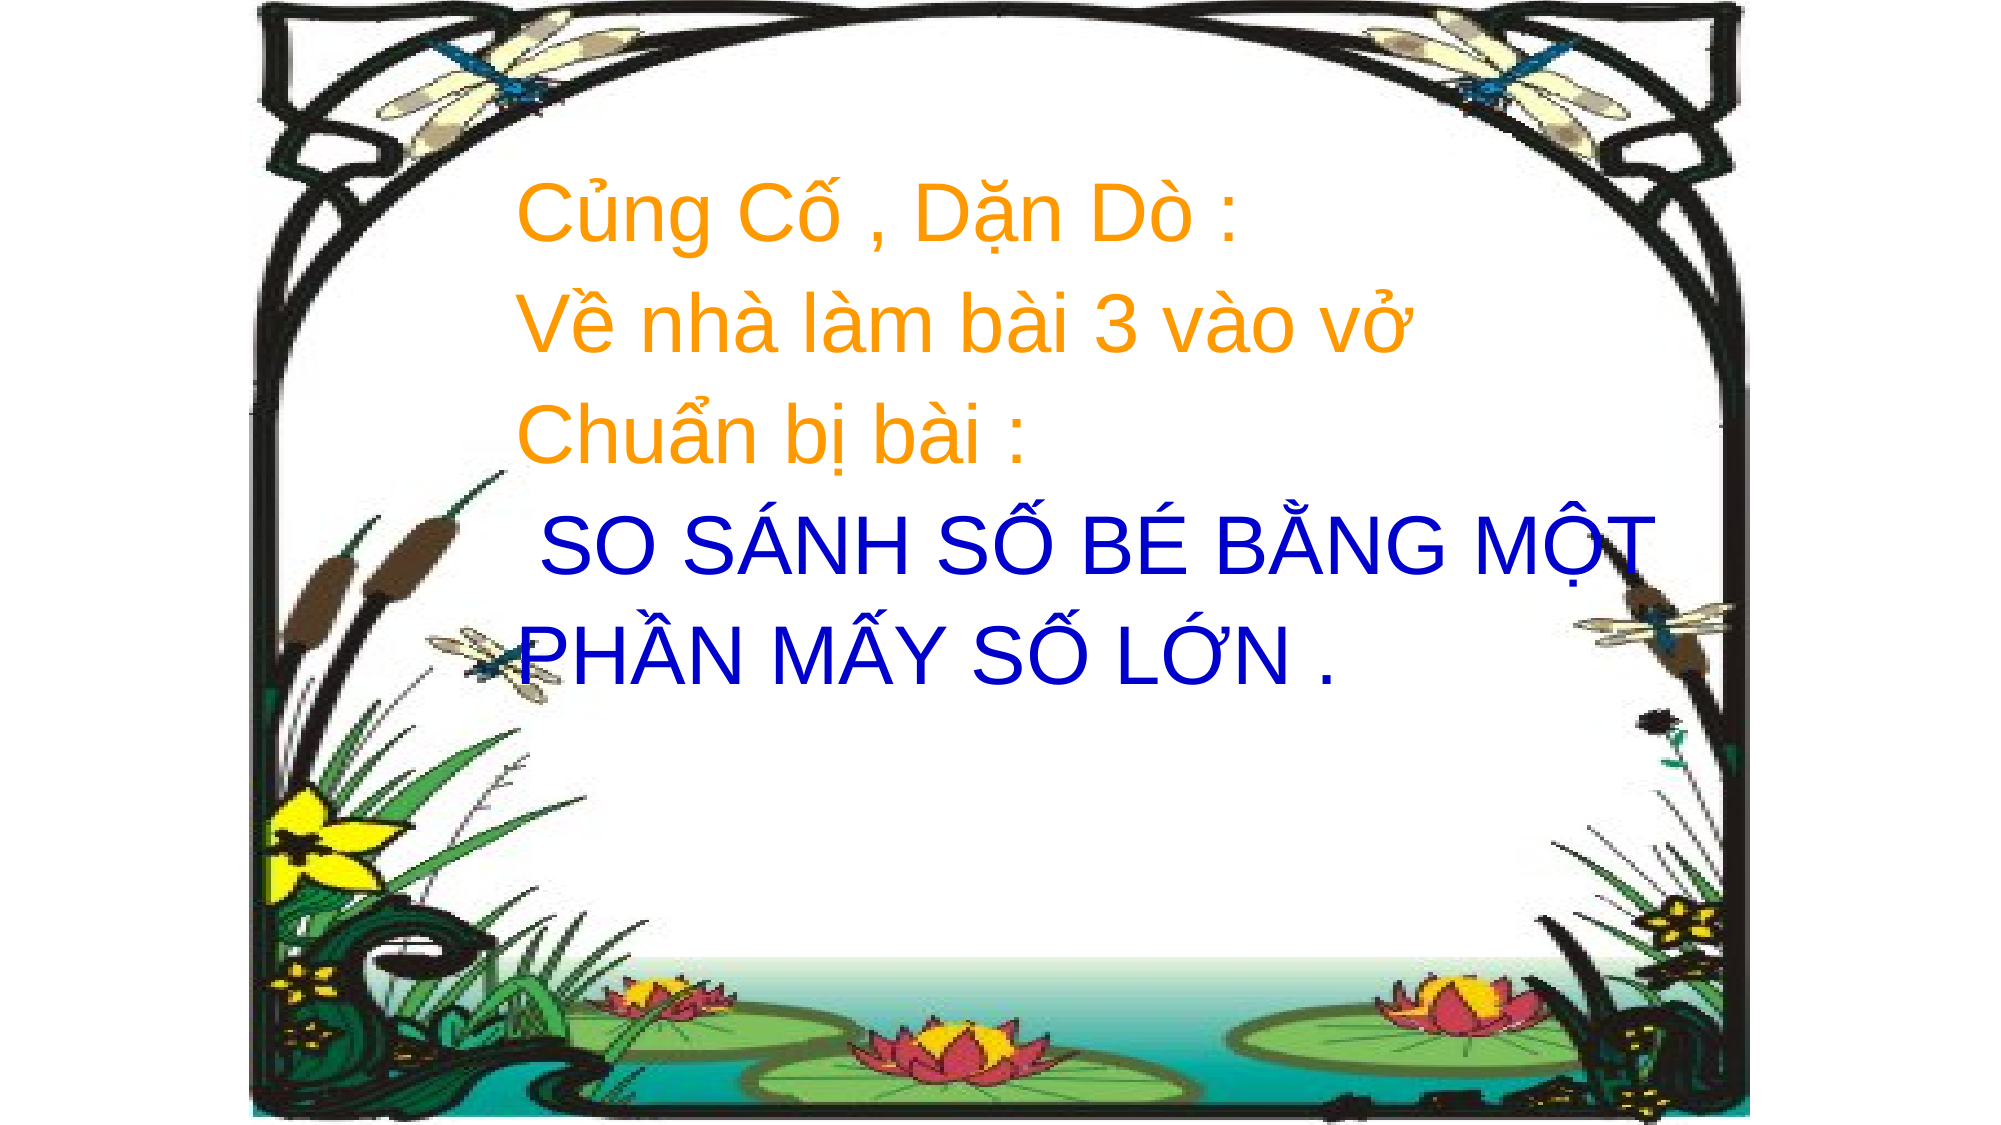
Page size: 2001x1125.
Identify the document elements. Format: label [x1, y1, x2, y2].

picture [249, 0, 1750, 1125]
